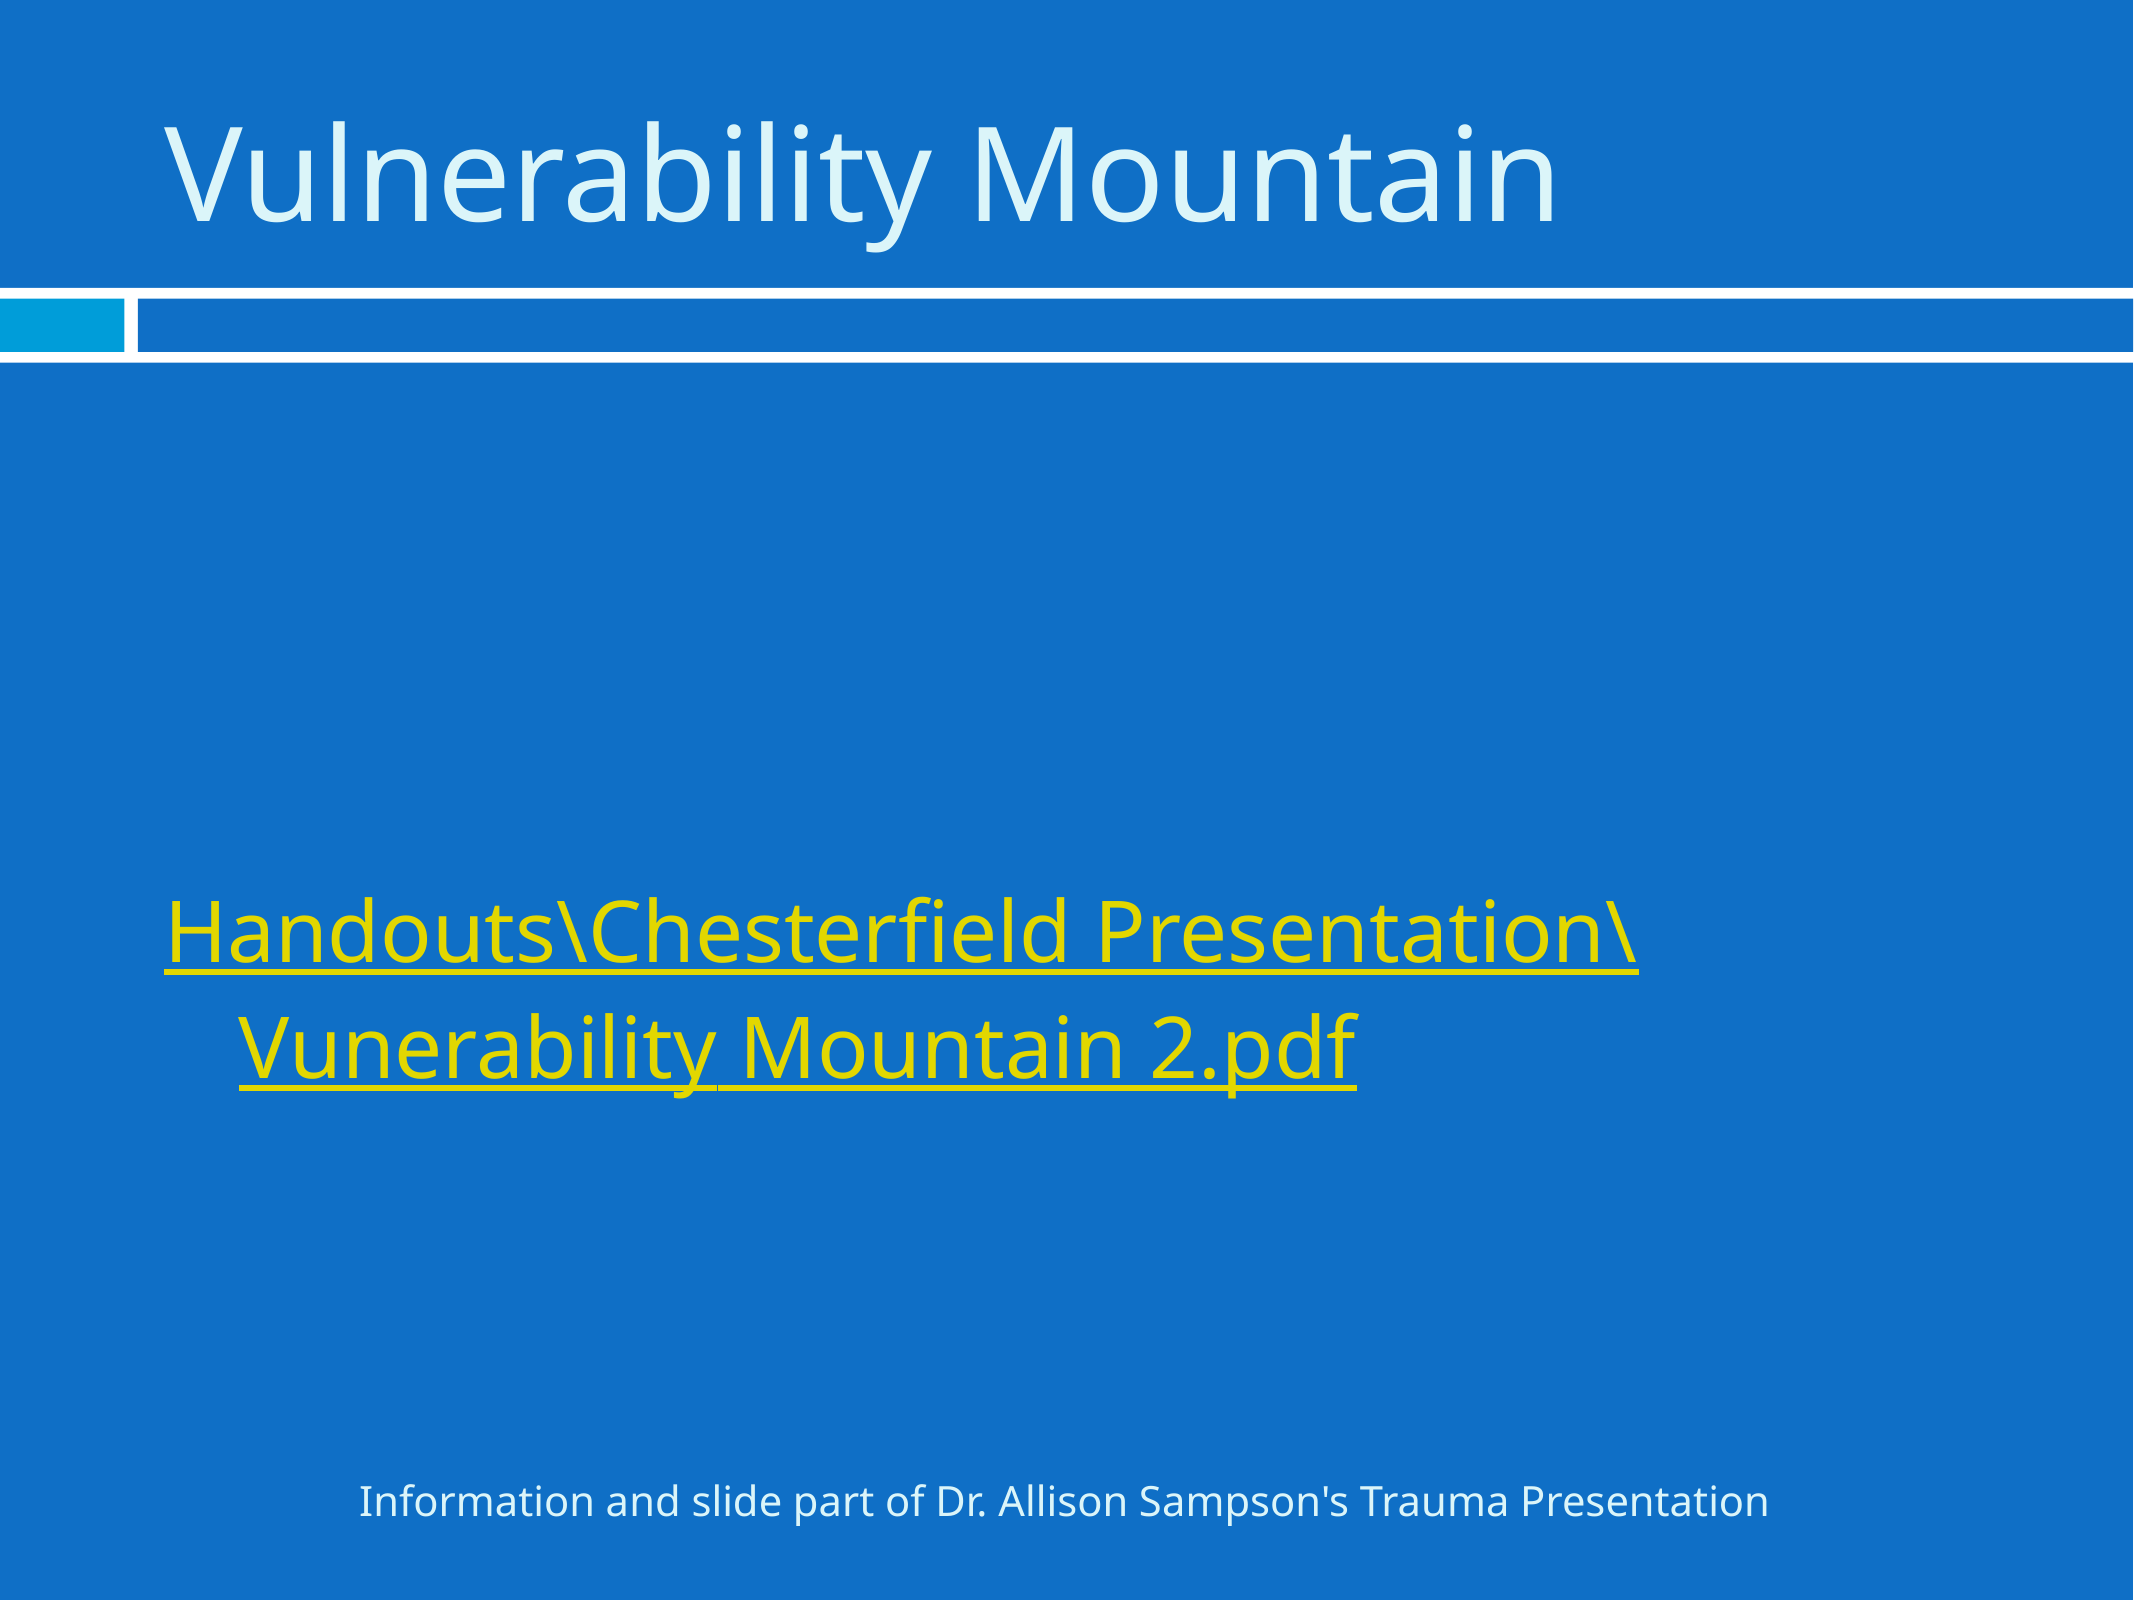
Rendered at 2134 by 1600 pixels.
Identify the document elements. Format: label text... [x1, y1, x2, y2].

title Vulnerability Mountain [142, 53, 2046, 285]
footer Information and slide part of Dr. Allison Sampson's Trauma Presentation [142, 1457, 1792, 1543]
list Handouts\Chesterfield Presentation\Vunerability Mountain 2.pdf [142, 373, 2046, 1423]
